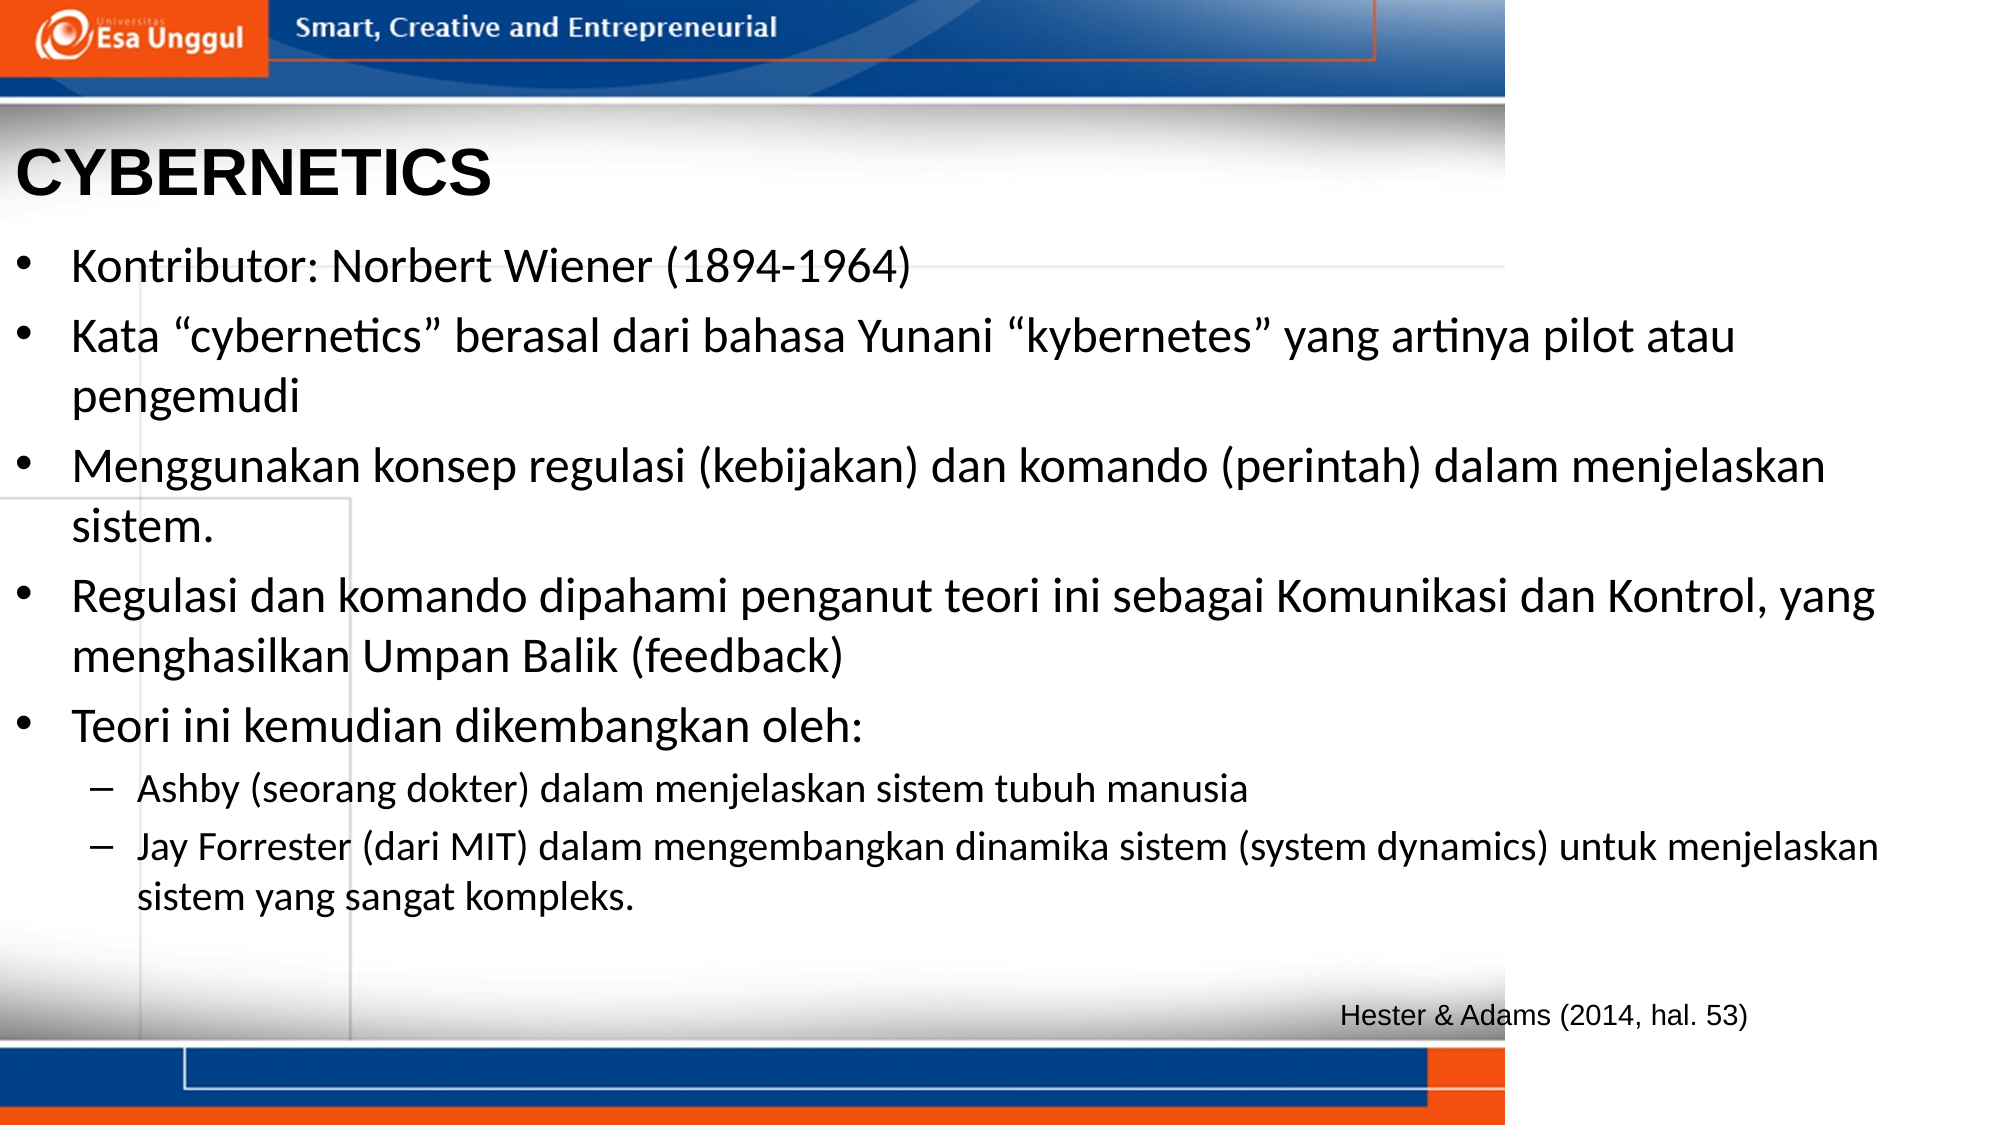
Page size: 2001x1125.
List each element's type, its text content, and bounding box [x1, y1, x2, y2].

list Kontributor: Norbert Wiener (1894-1964) Kata “cybernetics” berasal dari bahasa Yunani “kybernetes” yang artinya pilot atau pengemudi Menggunakan konsep regulasi (kebijakan) dan komando (perintah) dalam menjelaskan sistem. Regulasi dan komando dipahami penganut teori ini sebagai Komunikasi dan Kontrol, yang menghasilkan Umpan Balik (feedback) Teori ini kemudian dikembangkan oleh: Ashby (seorang dokter) dalam menjelaskan sistem tubuh manusia Jay Forrester (dari MIT) dalam mengembangkan dinamika sistem (system dynamics) untuk menjelaskan sistem yang sangat kompleks. [1507, 224, 1988, 968]
text_box Hester & Adams (2014, hal. 53) [1507, 989, 1764, 1039]
picture [0, 0, 1505, 1125]
